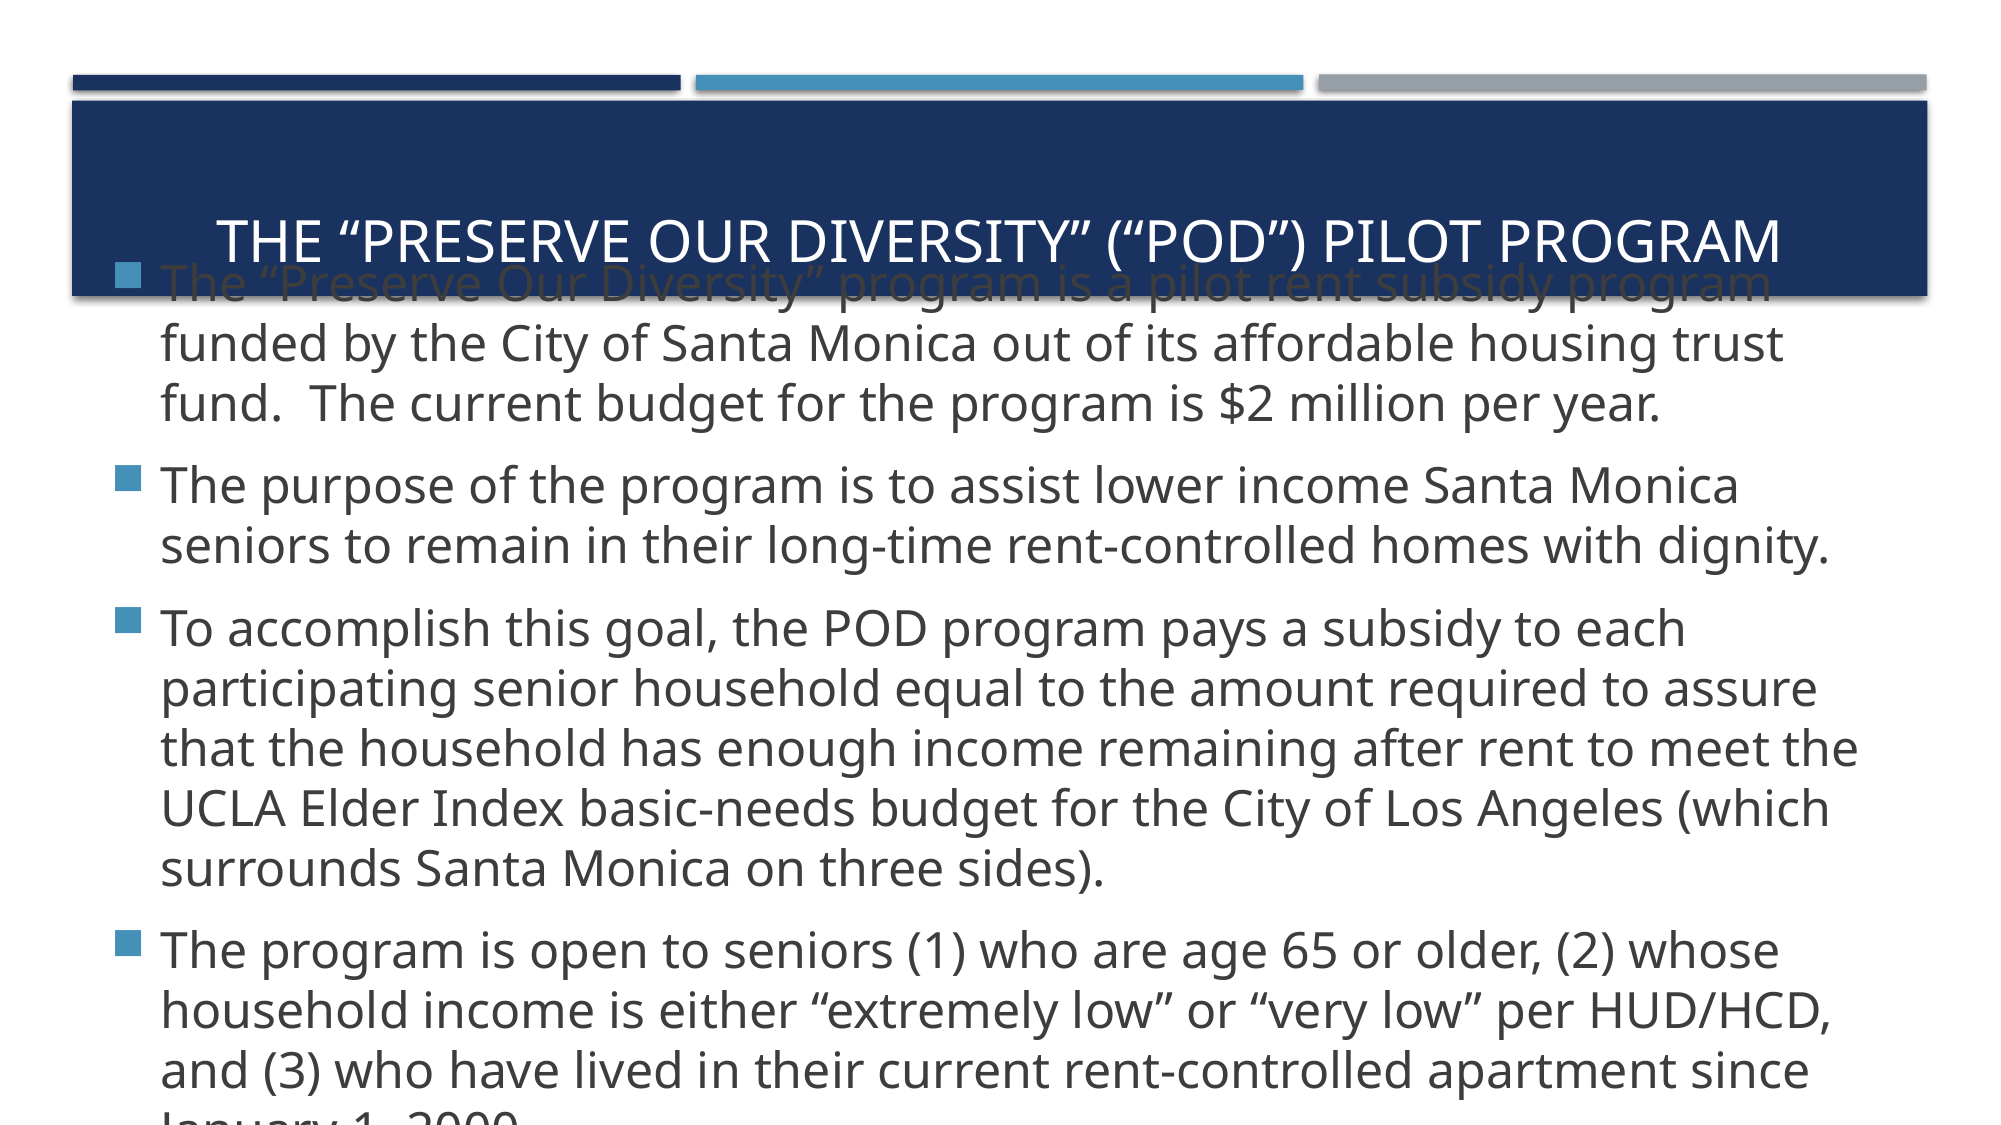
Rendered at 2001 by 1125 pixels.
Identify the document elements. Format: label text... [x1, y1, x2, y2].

list The “Preserve Our Diversity” program is a pilot rent subsidy program funded by the City of Santa Monica out of its affordable housing trust fund. The current budget for the program is $2 million per year. The purpose of the program is to assist lower income Santa Monica seniors to remain in their long-time rent-controlled homes with dignity. To accomplish this goal, the POD program pays a subsidy to each participating senior household equal to the amount required to assure that the household has enough income remaining after rent to meet the UCLA Elder Index basic-needs budget for the City of Los Angeles (which surrounds Santa Monica on three sides). The program is open to seniors (1) who are age 65 or older, (2) whose household income is either “extremely low” or “very low” per HUD/HCD, and (3) who have lived in their current rent-controlled apartment since January 1, 2000. [95, 357, 1905, 1053]
title THE “PRESERVE OUR DIVERSITY” (“POD”) PILOT PROGRAM [95, 115, 1905, 282]
